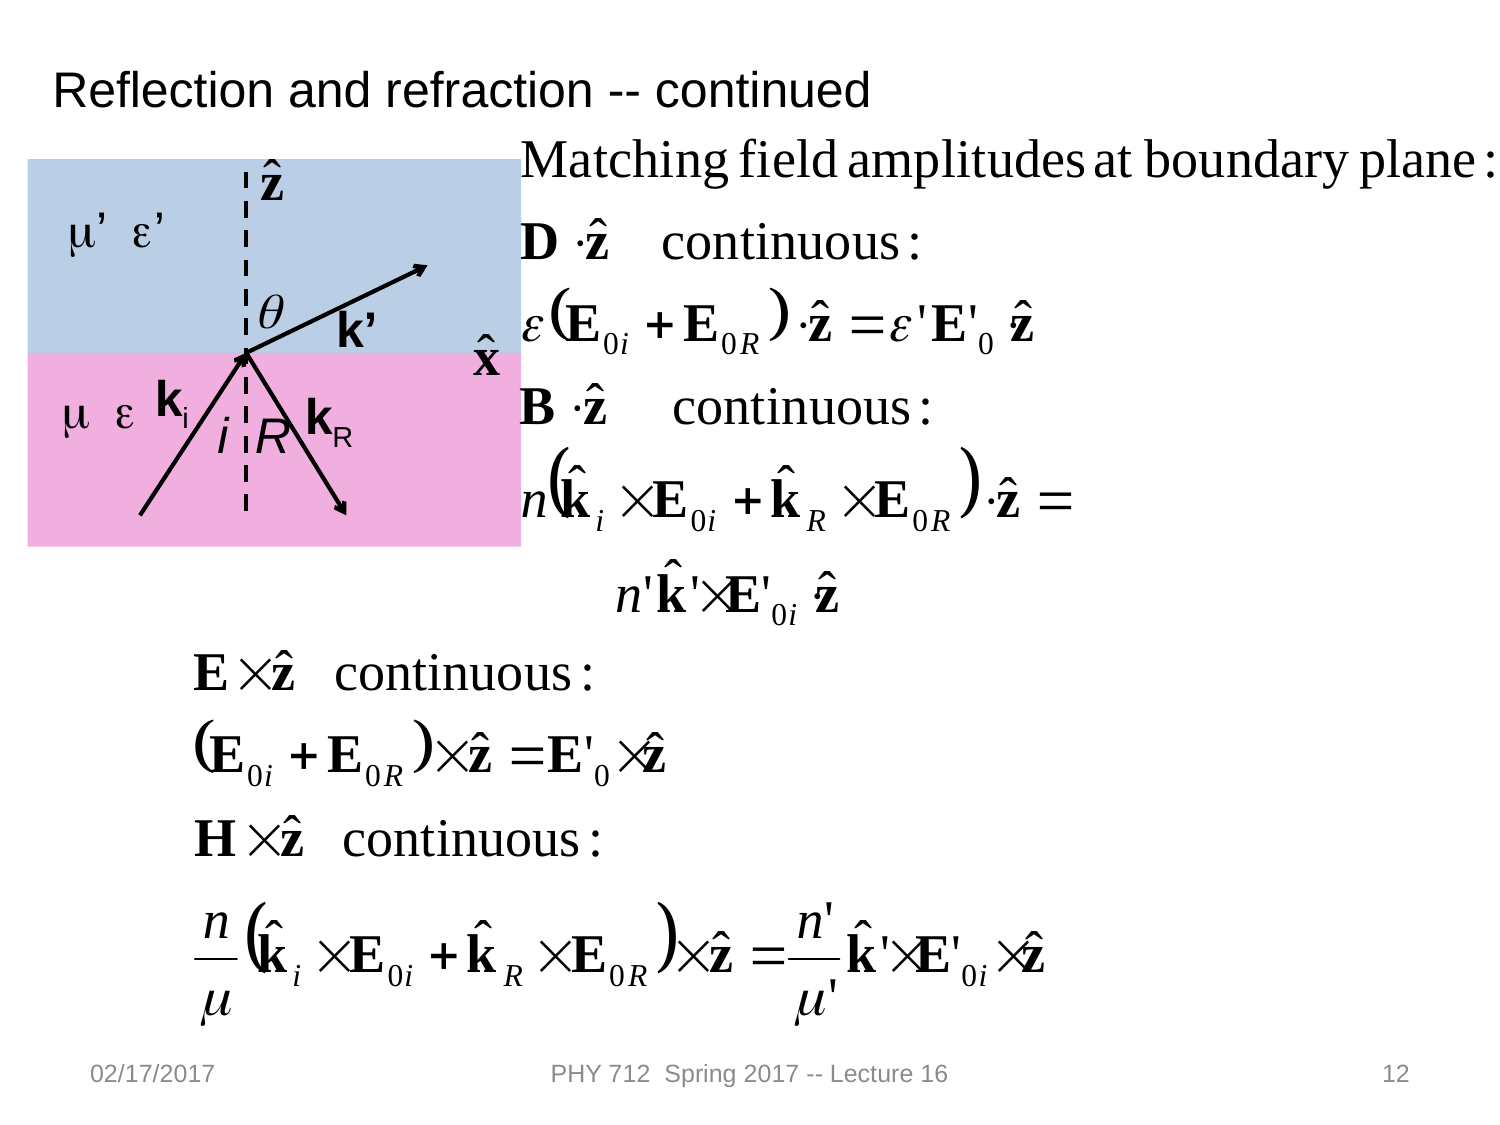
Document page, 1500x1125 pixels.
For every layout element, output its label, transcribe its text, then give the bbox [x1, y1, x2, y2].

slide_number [75, 1042, 425, 1103]
text_box Reflection and refraction -- continued [37, 49, 1450, 125]
footer PHY 712 Spring 2017 -- Lecture 16 [512, 1047, 988, 1103]
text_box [512, 126, 1500, 638]
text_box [185, 637, 1056, 1039]
slide_number 12 [1074, 1042, 1425, 1103]
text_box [27, 149, 522, 547]
